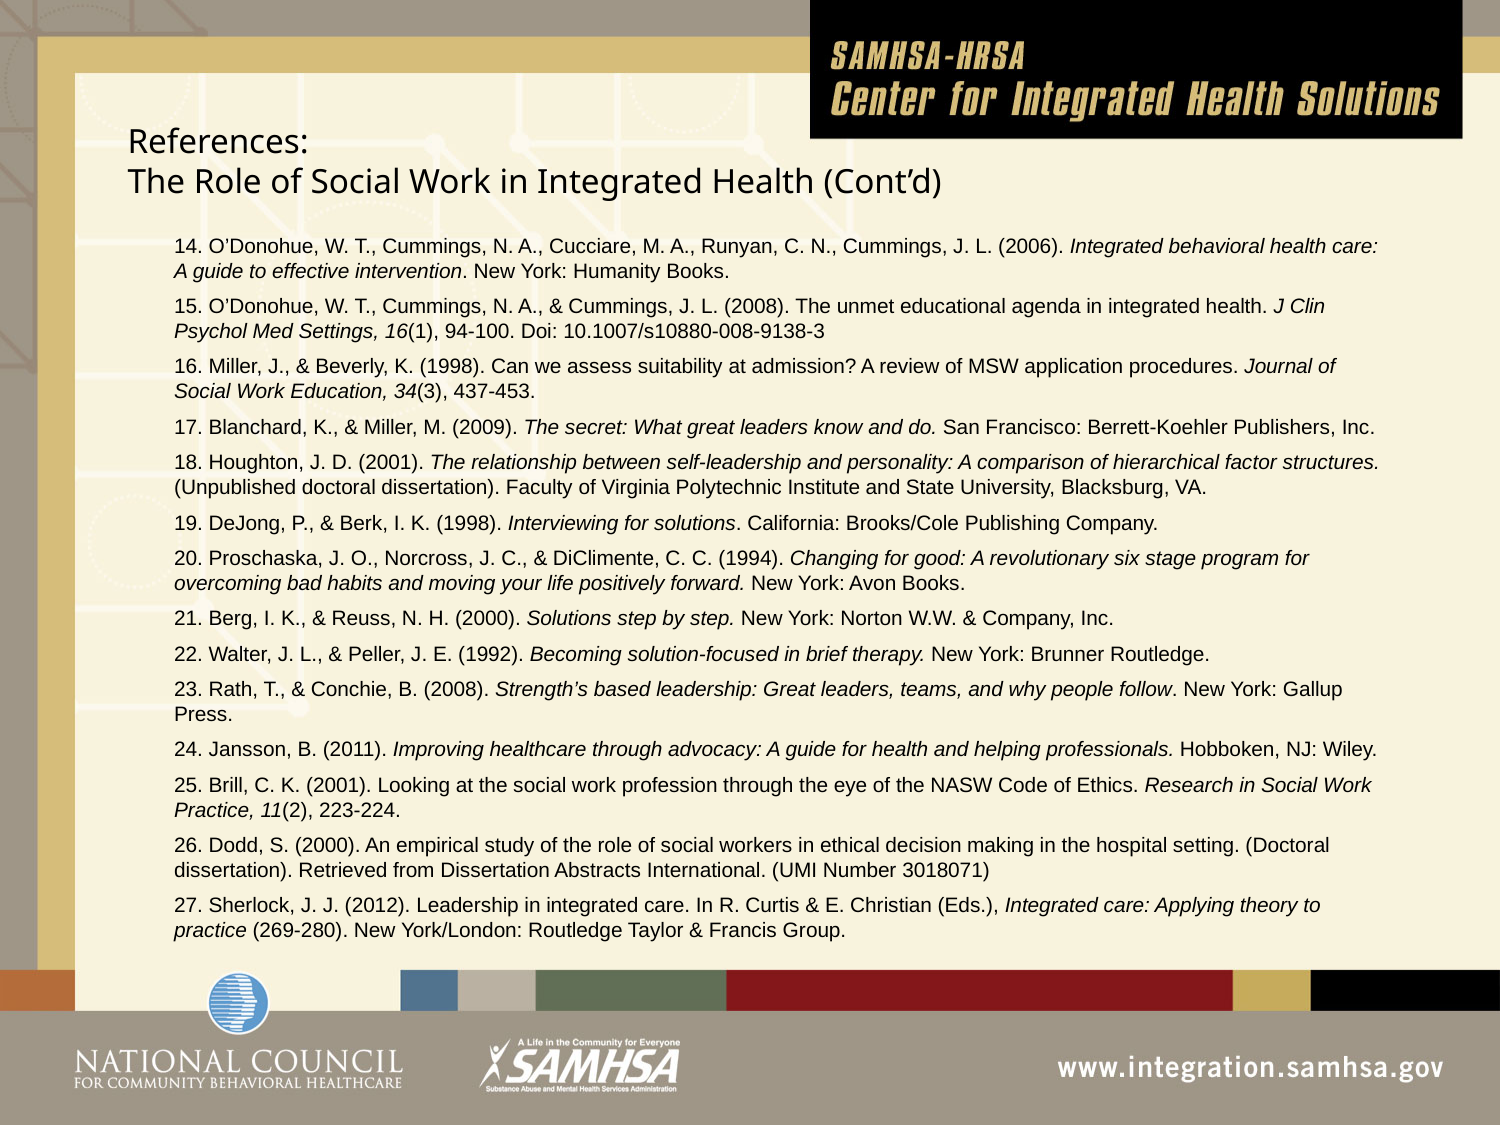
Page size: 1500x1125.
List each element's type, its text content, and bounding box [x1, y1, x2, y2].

picture [0, 0, 1500, 1125]
text_box 14. O’Donohue, W. T., Cummings, N. A., Cucciare, M. A., Runyan, C. N., Cummings, J. L. (2006). Integrated behavioral health care: A guide to effective intervention. New York: Humanity Books. 15. O’Donohue, W. T., Cummings, N. A., & Cummings, J. L. (2008). The unmet educational agenda in integrated health. J Clin Psychol Med Settings, 16(1), 94-100. Doi: 10.1007/s10880-008-9138-3 16. Miller, J., & Beverly, K. (1998). Can we assess suitability at admission? A review of MSW application procedures. Journal of Social Work Education, 34(3), 437-453. 17. Blanchard, K., & Miller, M. (2009). The secret: What great leaders know and do. San Francisco: Berrett-Koehler Publishers, Inc. 18. Houghton, J. D. (2001). The relationship between self-leadership and personality: A comparison of hierarchical factor structures.(Unpublished doctoral dissertation). Faculty of Virginia Polytechnic Institute and State University, Blacksburg, VA. 19. DeJong, P., & Berk, I. K. (1998). Interviewing for solutions. California: Brooks/Cole Publishing Company. 20. Proschaska, J. O., Norcross, J. C., & DiClimente, C. C. (1994). Changing for good: A revolutionary six stage program for overcoming bad habits and moving your life positively forward. New York: Avon Books. 21. Berg, I. K., & Reuss, N. H. (2000). Solutions step by step. New York: Norton W.W. & Company, Inc. 22. Walter, J. L., & Peller, J. E. (1992). Becoming solution-focused in brief therapy. New York: Brunner Routledge. 23. Rath, T., & Conchie, B. (2008). Strength’s based leadership: Great leaders, teams, and why people follow. New York: Gallup Press. 24. Jansson, B. (2011). Improving healthcare through advocacy: A guide for health and helping professionals. Hobboken, NJ: Wiley. 25. Brill, C. K. (2001). Looking at the social work profession through the eye of the NASW Code of Ethics. Research in Social Work Practice, 11(2), 223-224. 26. Dodd, S. (2000). An empirical study of the role of social workers in ethical decision making in the hospital setting. (Doctoral dissertation). Retrieved from Dissertation Abstracts International. (UMI Number 3018071) 27. Sherlock, J. J. (2012). Leadership in integrated care. In R. Curtis & E. Christian (Eds.), Integrated care: Applying theory to practice (269-280). New York/London: Routledge Taylor & Francis Group. [159, 224, 1400, 950]
title References: The Role of Social Work in Integrated Health (Cont’d) [112, 112, 1000, 250]
